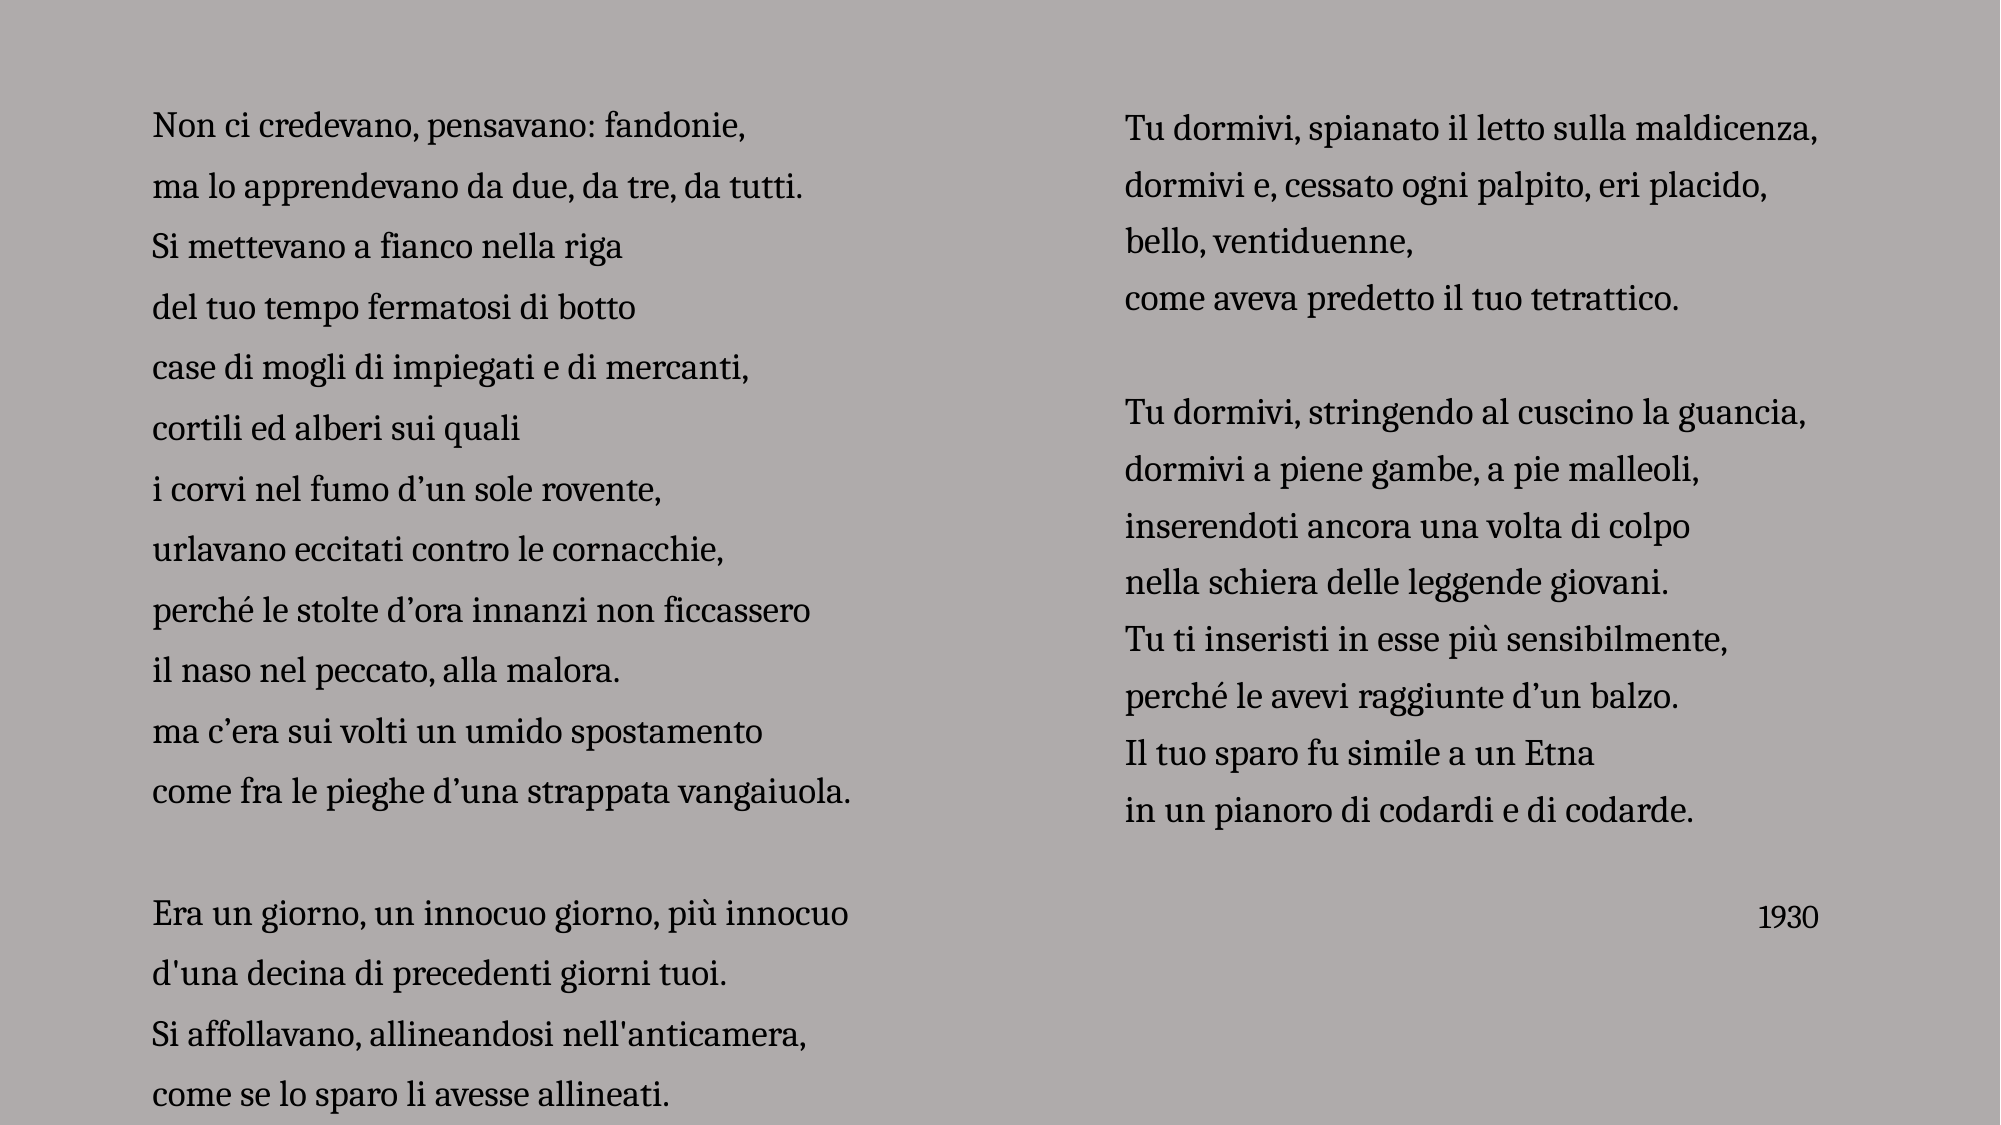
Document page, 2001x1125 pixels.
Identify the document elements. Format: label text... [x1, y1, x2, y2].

text_box Tu dormivi, spianato il letto sulla maldicenza, dormivi e, cessato ogni palpito, eri placido, bello, ventiduenne, come aveva predetto il tuo tetrattico. Tu dormivi, stringendo al cuscino la guancia, dormivi a piene gambe, a pie malleoli, inserendoti ancora una volta di colpo nella schiera delle leggende giovani. Tu ti inseristi in esse più sensibilmente, perché le avevi raggiunte d’un balzo. Il tuo sparo fu simile a un Etna in un pianoro di codardi e di codarde. 1930 [1109, 104, 1835, 1033]
list Non ci credevano, pensavano: fandonie, ma lo apprendevano da due, da tre, da tutti. Si mettevano a fianco nella riga del tuo tempo fermatosi di botto case di mogli di impiegati e di mercanti, cortili ed alberi sui quali i corvi nel fumo d’un sole rovente, urlavano eccitati contro le cornacchie, perché le stolte d’ora innanzi non ficcassero il naso nel peccato, alla malora. ma c’era sui volti un umido spostamento come fra le pieghe d’una strappata vangaiuola. Era un giorno, un innocuo giorno, più innocuo d'una decina di precedenti giorni tuoi. Si affollavano, allineandosi nell'anticamera, come se lo sparo li avesse allineati. [137, 98, 908, 1125]
